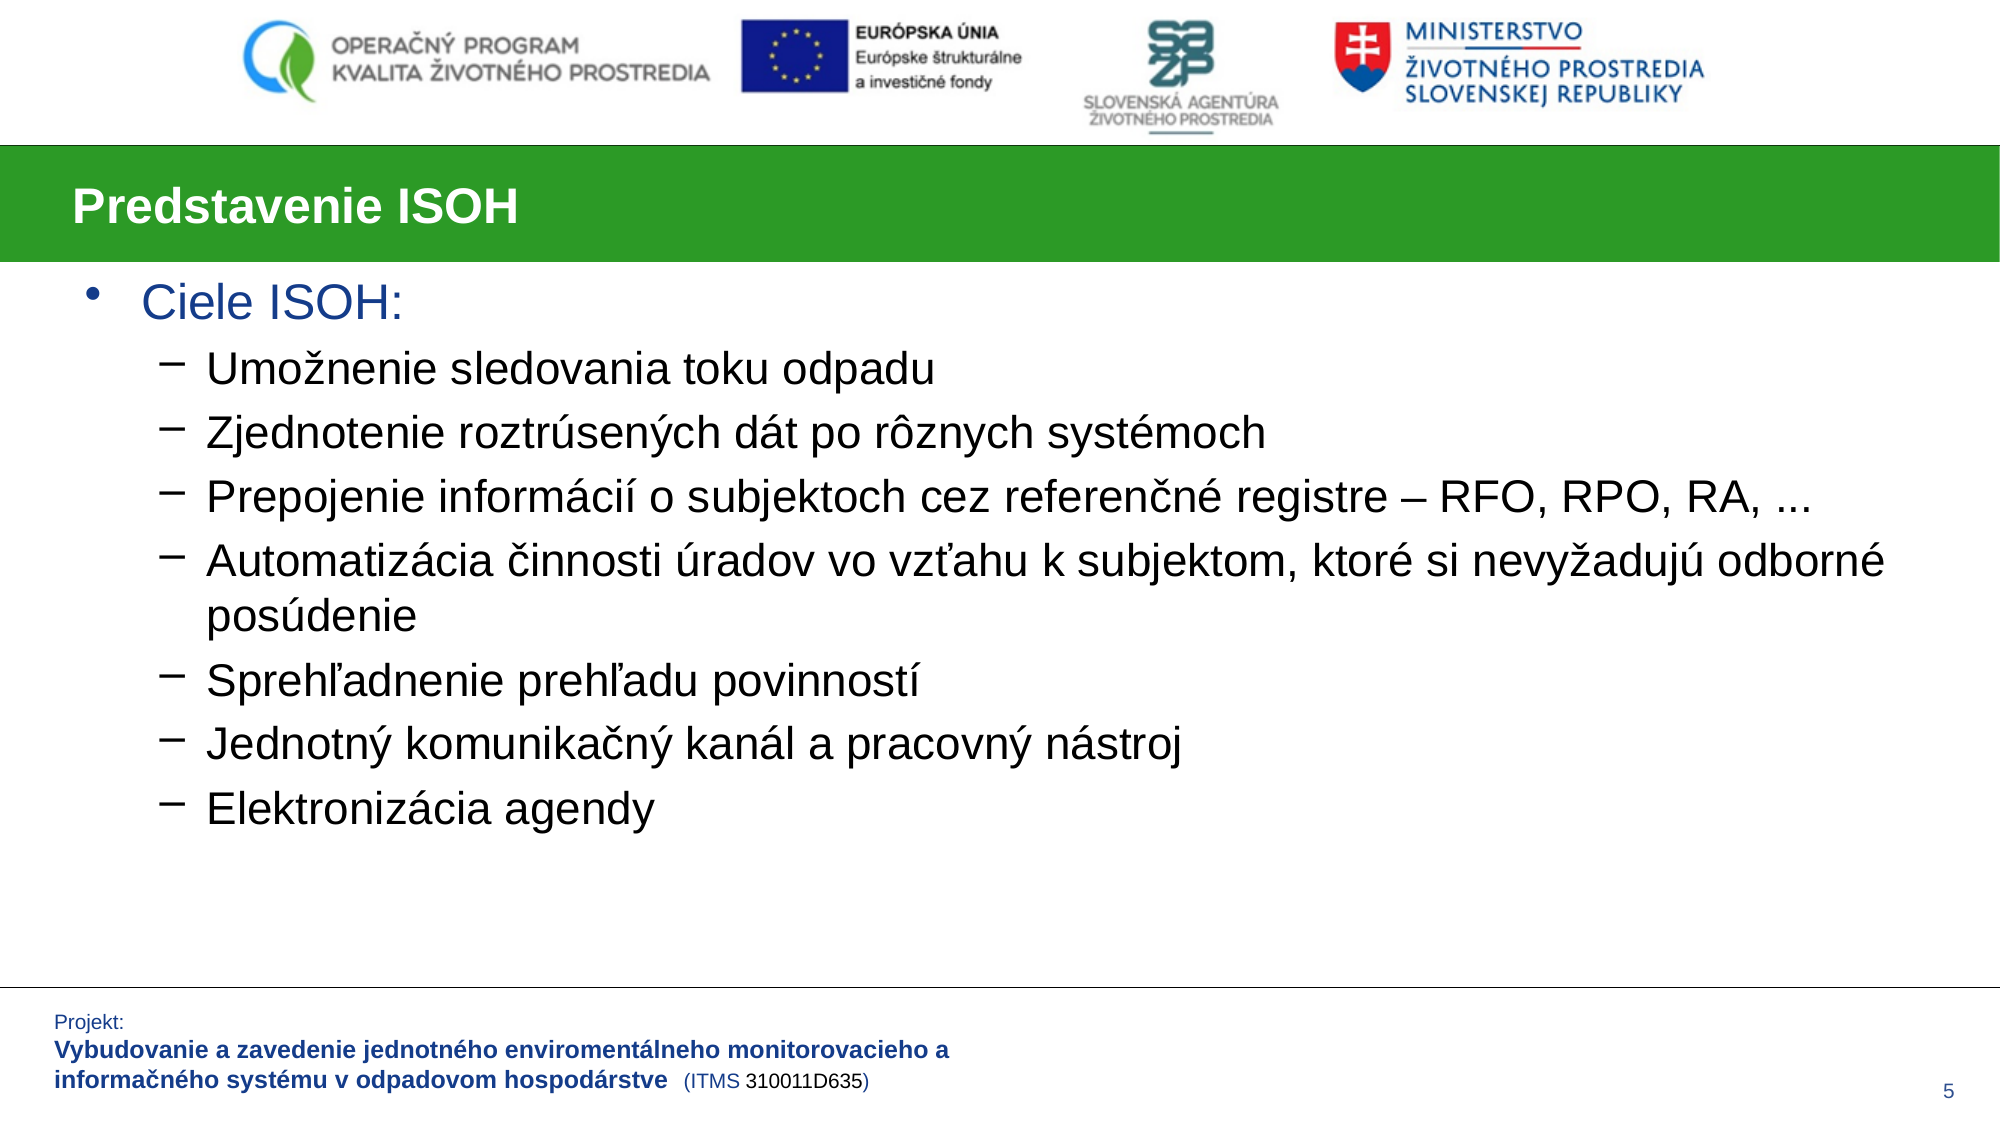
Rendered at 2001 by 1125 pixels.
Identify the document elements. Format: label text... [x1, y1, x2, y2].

title Predstavenie ISOH [0, 145, 2000, 262]
picture [237, 12, 1711, 145]
text_box Ciele ISOH: Umožnenie sledovania toku odpadu Zjednotenie roztrúsených dát po rôznych systémoch Prepojenie informácií o subjektoch cez referenčné registre – RFO, RPO, RA, ... Automatizácia činnosti úradov vo vzťahu k subjektom, ktoré si nevyžadujú odborné posúdenie Sprehľadnenie prehľadu povinností Jednotný komunikačný kanál a pracovný nástroj Elektronizácia agendy [69, 261, 2000, 979]
slide_number 5 [1897, 1070, 2000, 1125]
